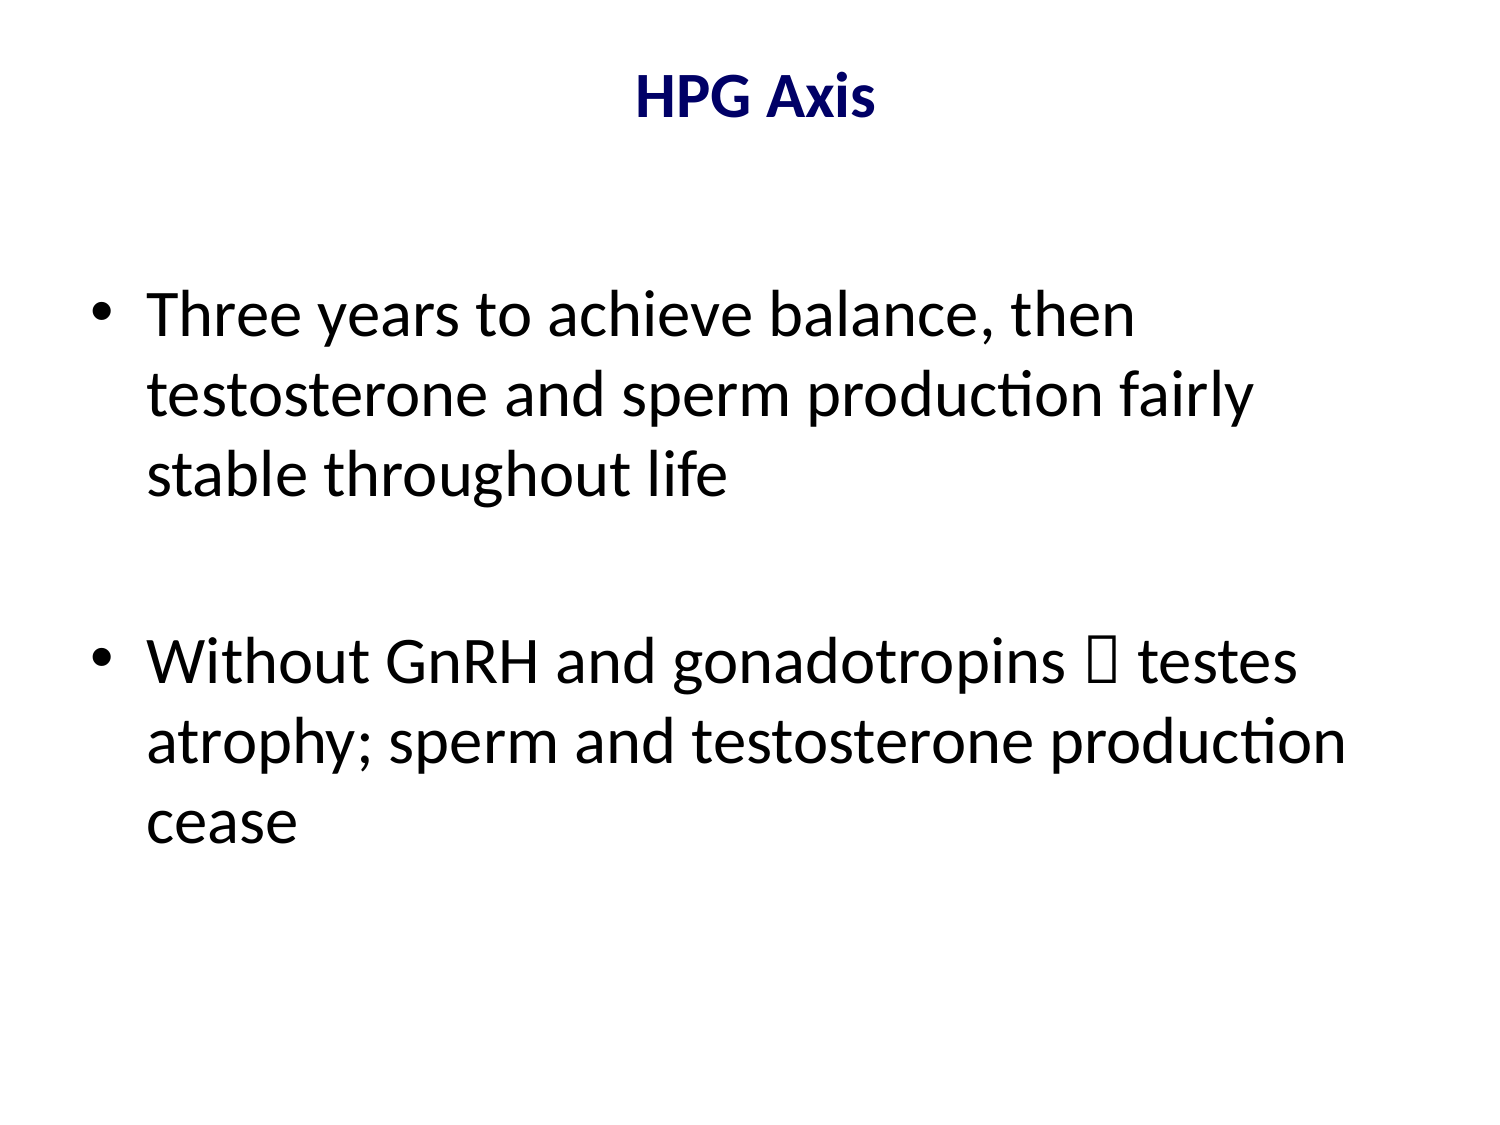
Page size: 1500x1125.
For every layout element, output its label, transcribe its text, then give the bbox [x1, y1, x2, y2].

list Three years to achieve balance, then testosterone and sperm production fairly stable throughout life Without GnRH and gonadotropins  testes atrophy; sperm and testosterone production cease [75, 262, 1425, 1005]
title HPG Axis [50, 45, 1463, 138]
